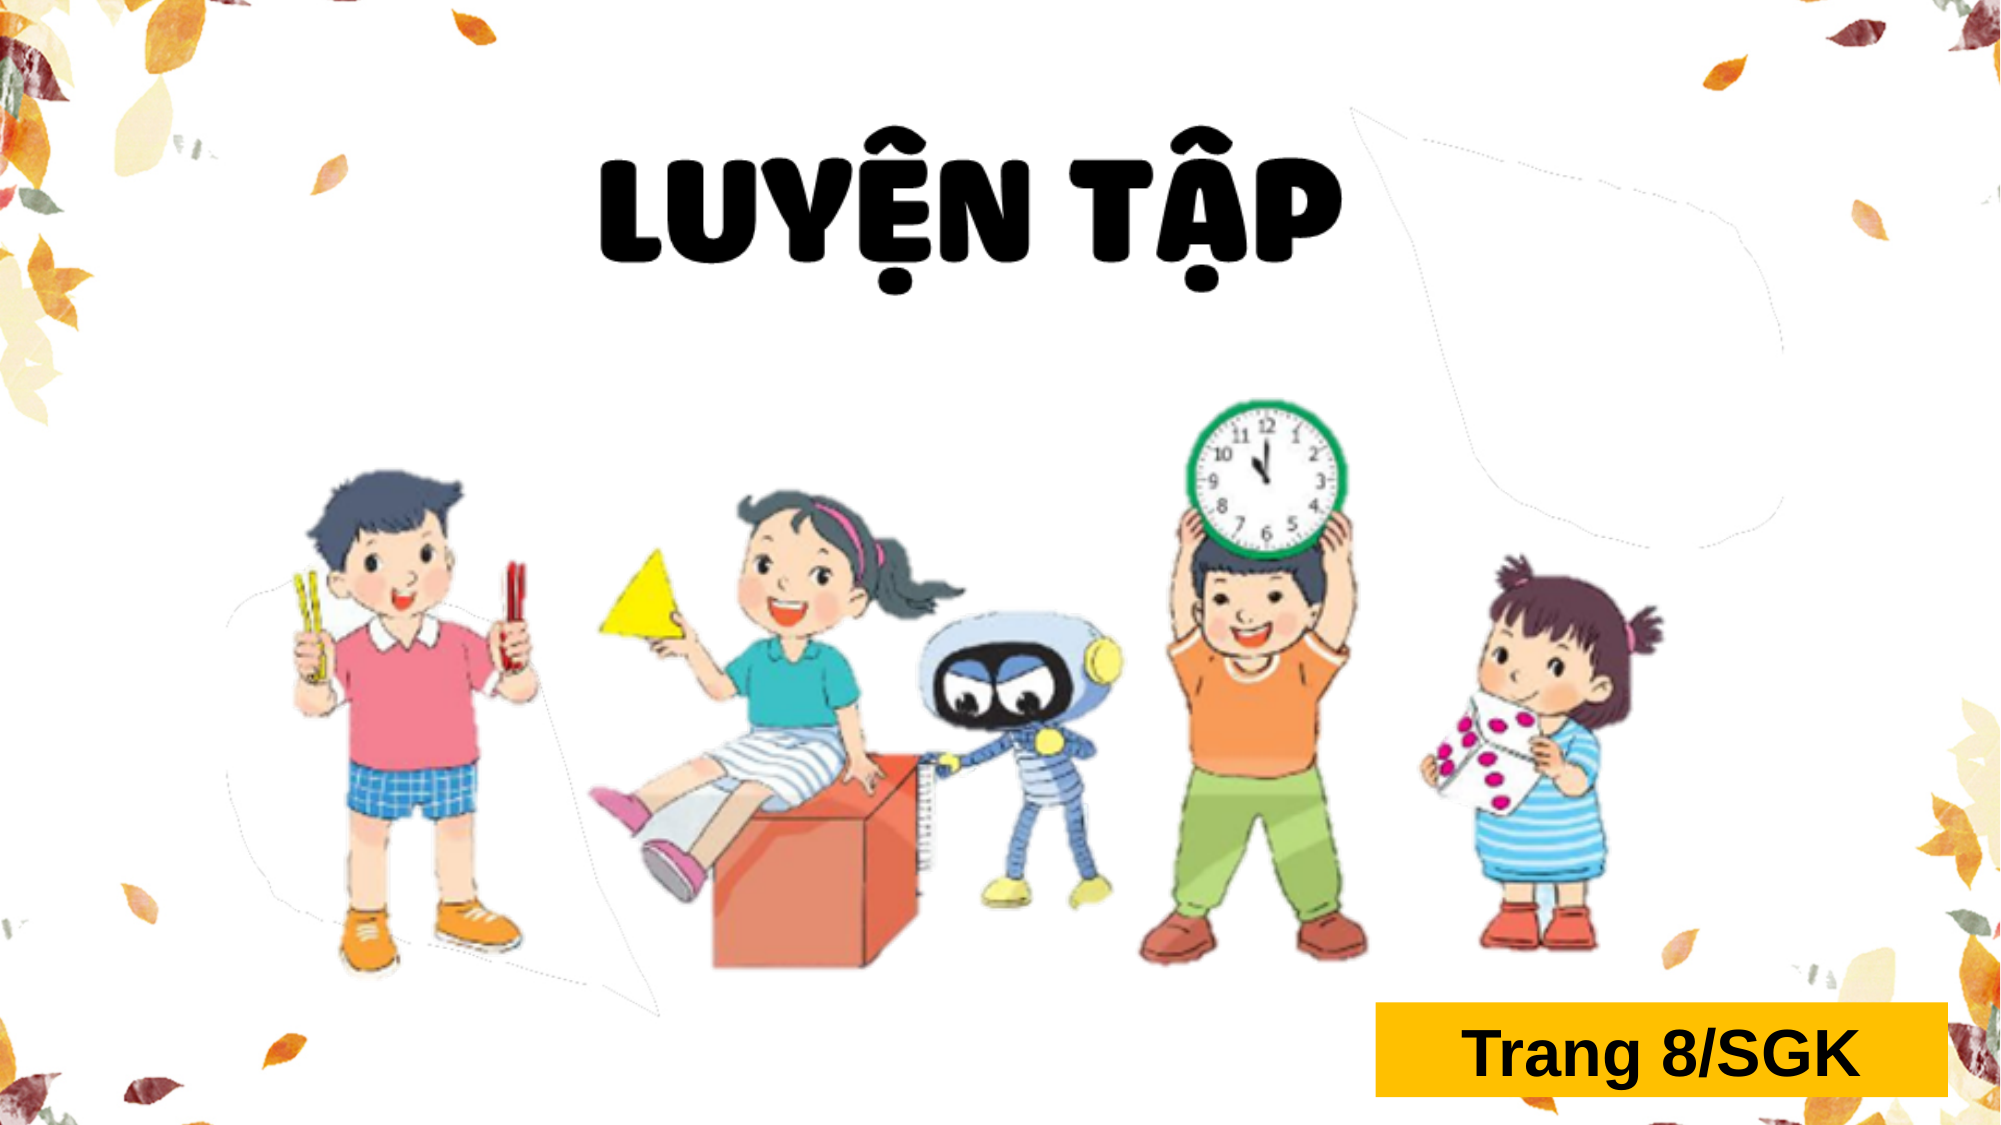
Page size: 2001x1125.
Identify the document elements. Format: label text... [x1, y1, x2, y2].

picture [0, 0, 2001, 1125]
text_box Trang 8/SGK [1375, 1002, 1948, 1098]
